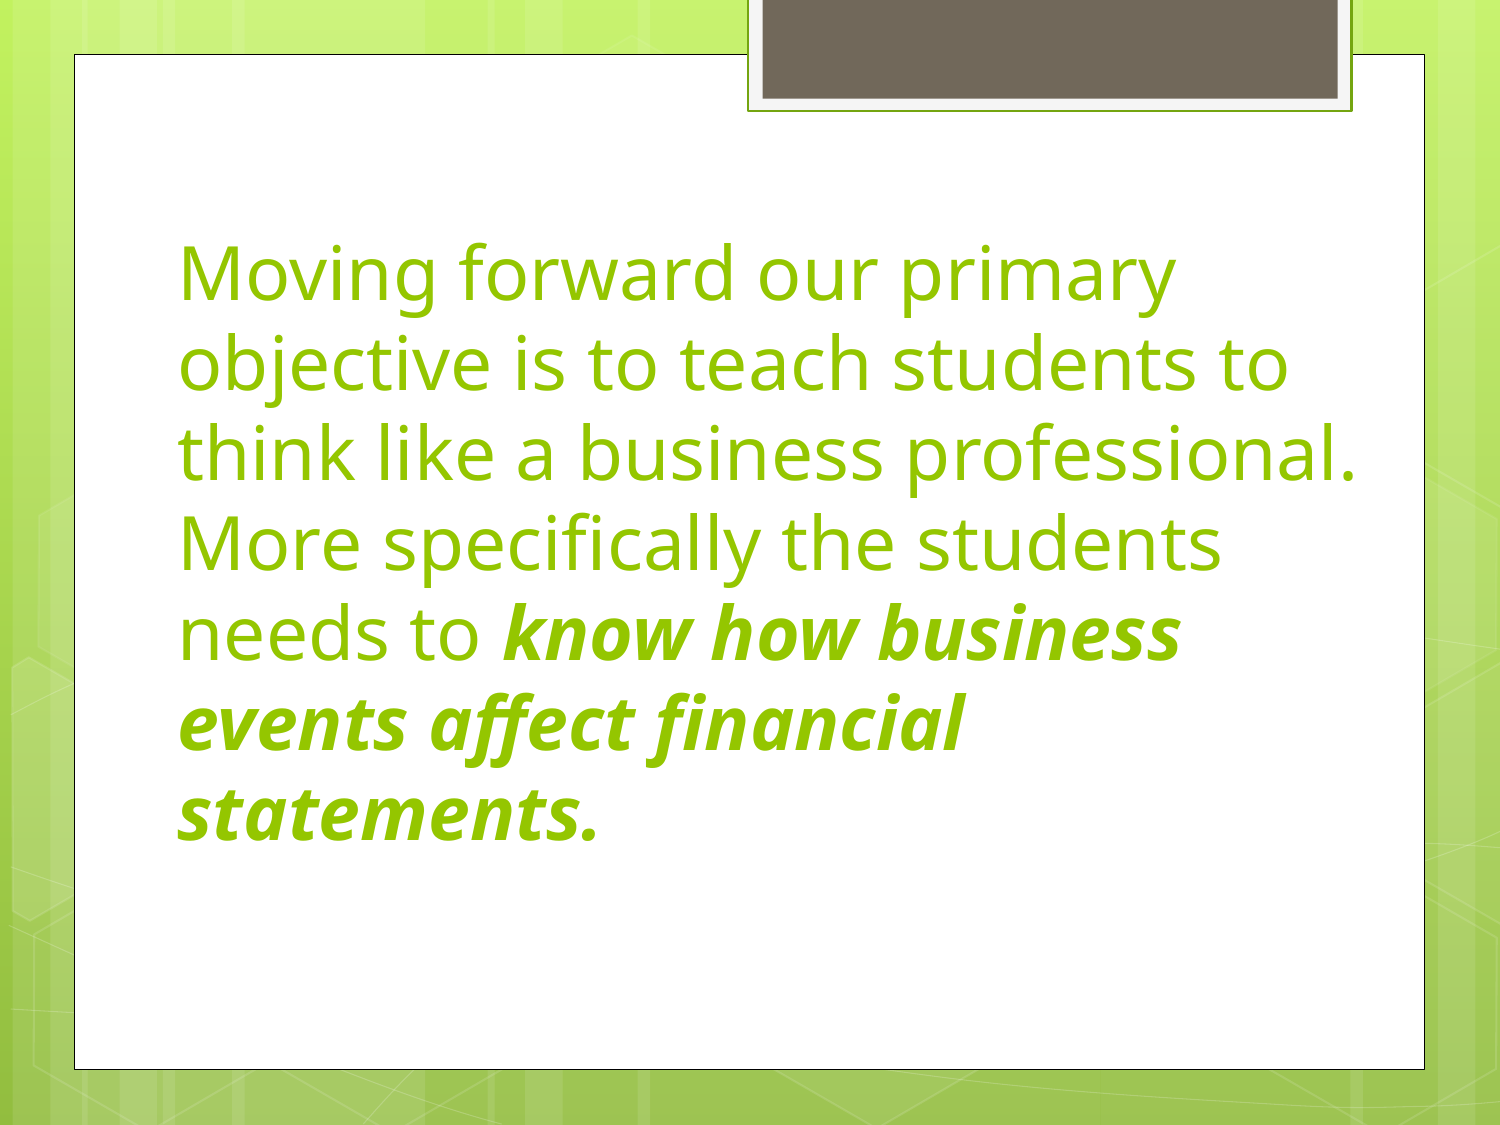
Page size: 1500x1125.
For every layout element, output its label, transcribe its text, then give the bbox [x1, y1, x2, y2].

title Moving forward our primary objective is to teach students to think like a business professional. More specifically the students needs to know how business events affect financial statements. [162, 212, 1388, 863]
